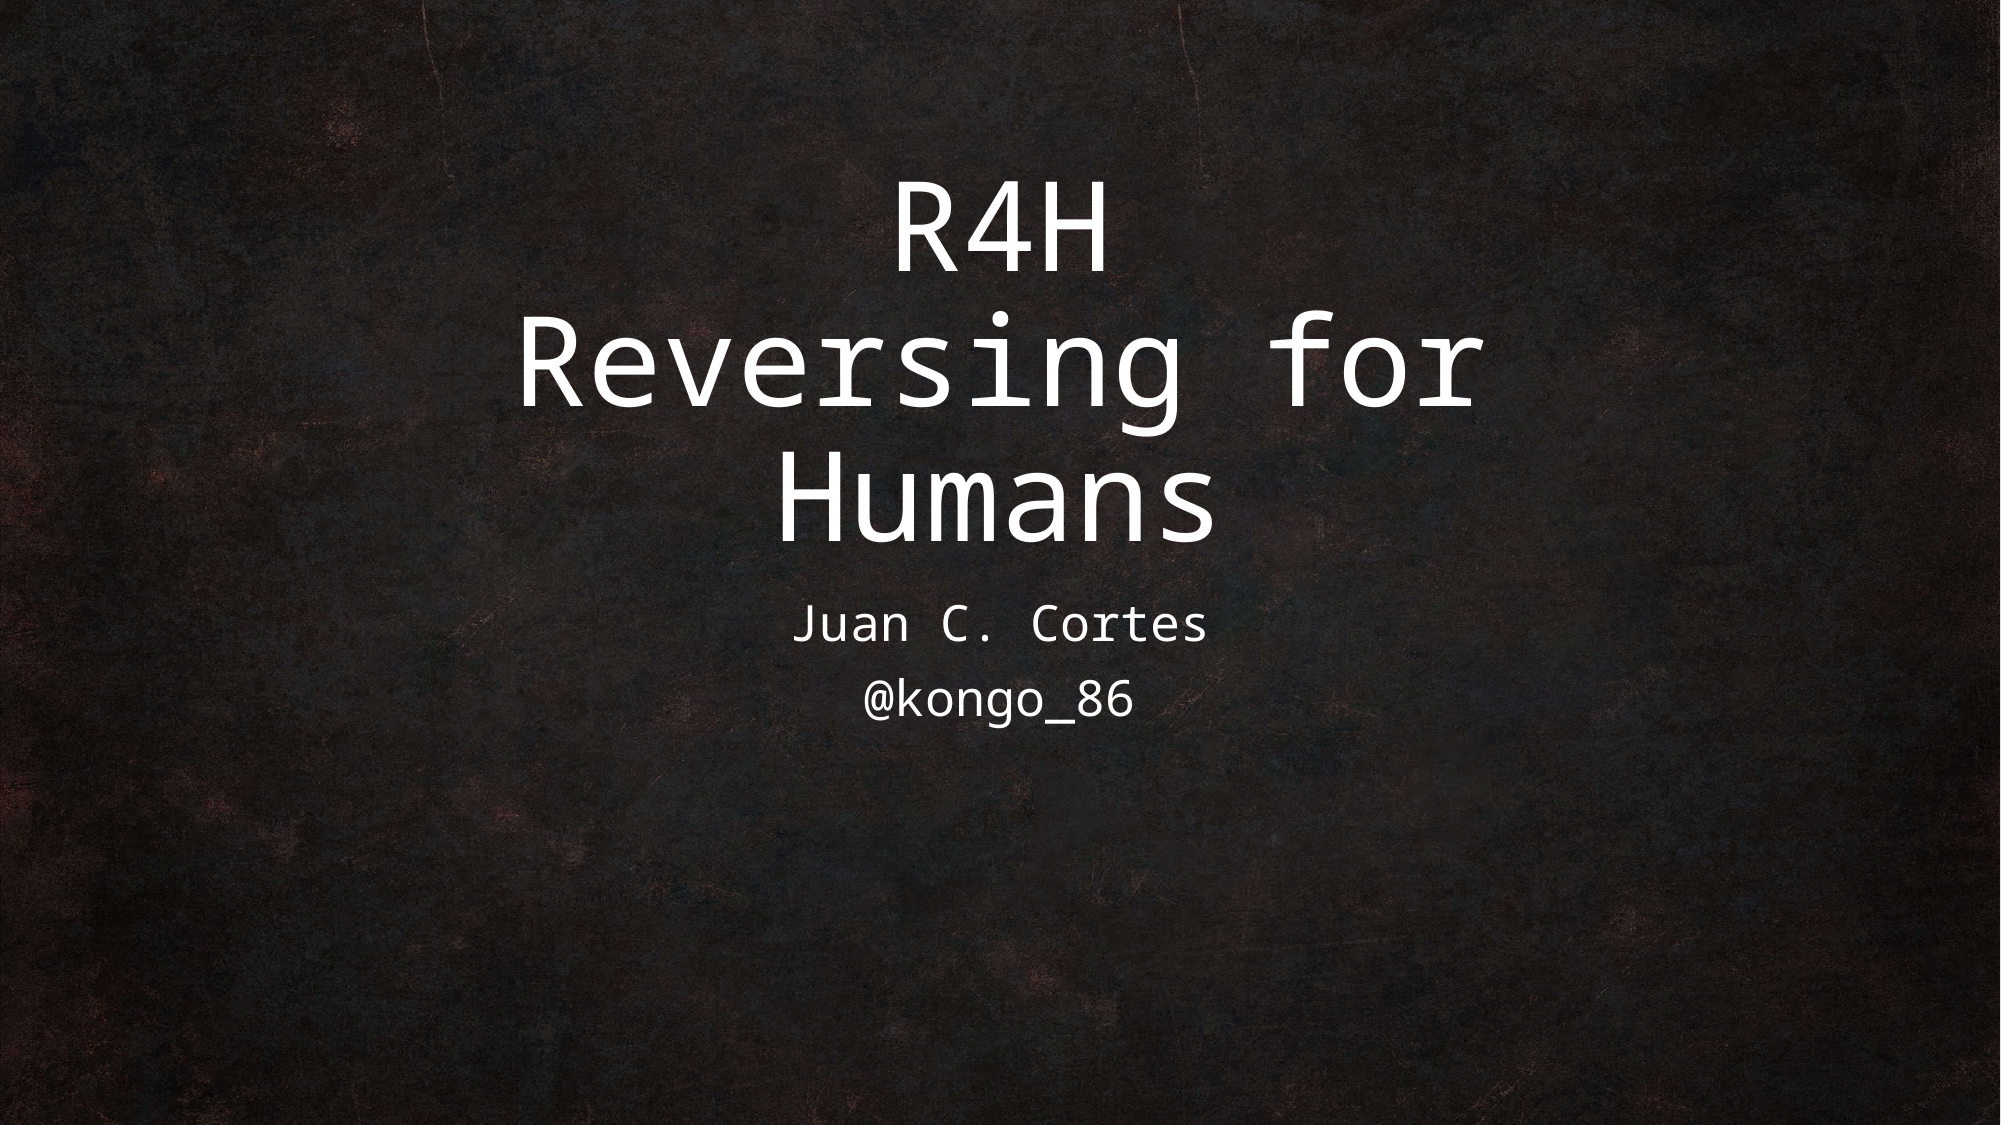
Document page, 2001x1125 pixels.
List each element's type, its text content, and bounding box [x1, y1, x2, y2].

picture [0, 0, 2001, 1125]
title R4H Reversing for Humans [249, 184, 1750, 576]
subtitle Juan C. Cortes @kongo_86 [249, 590, 1750, 863]
